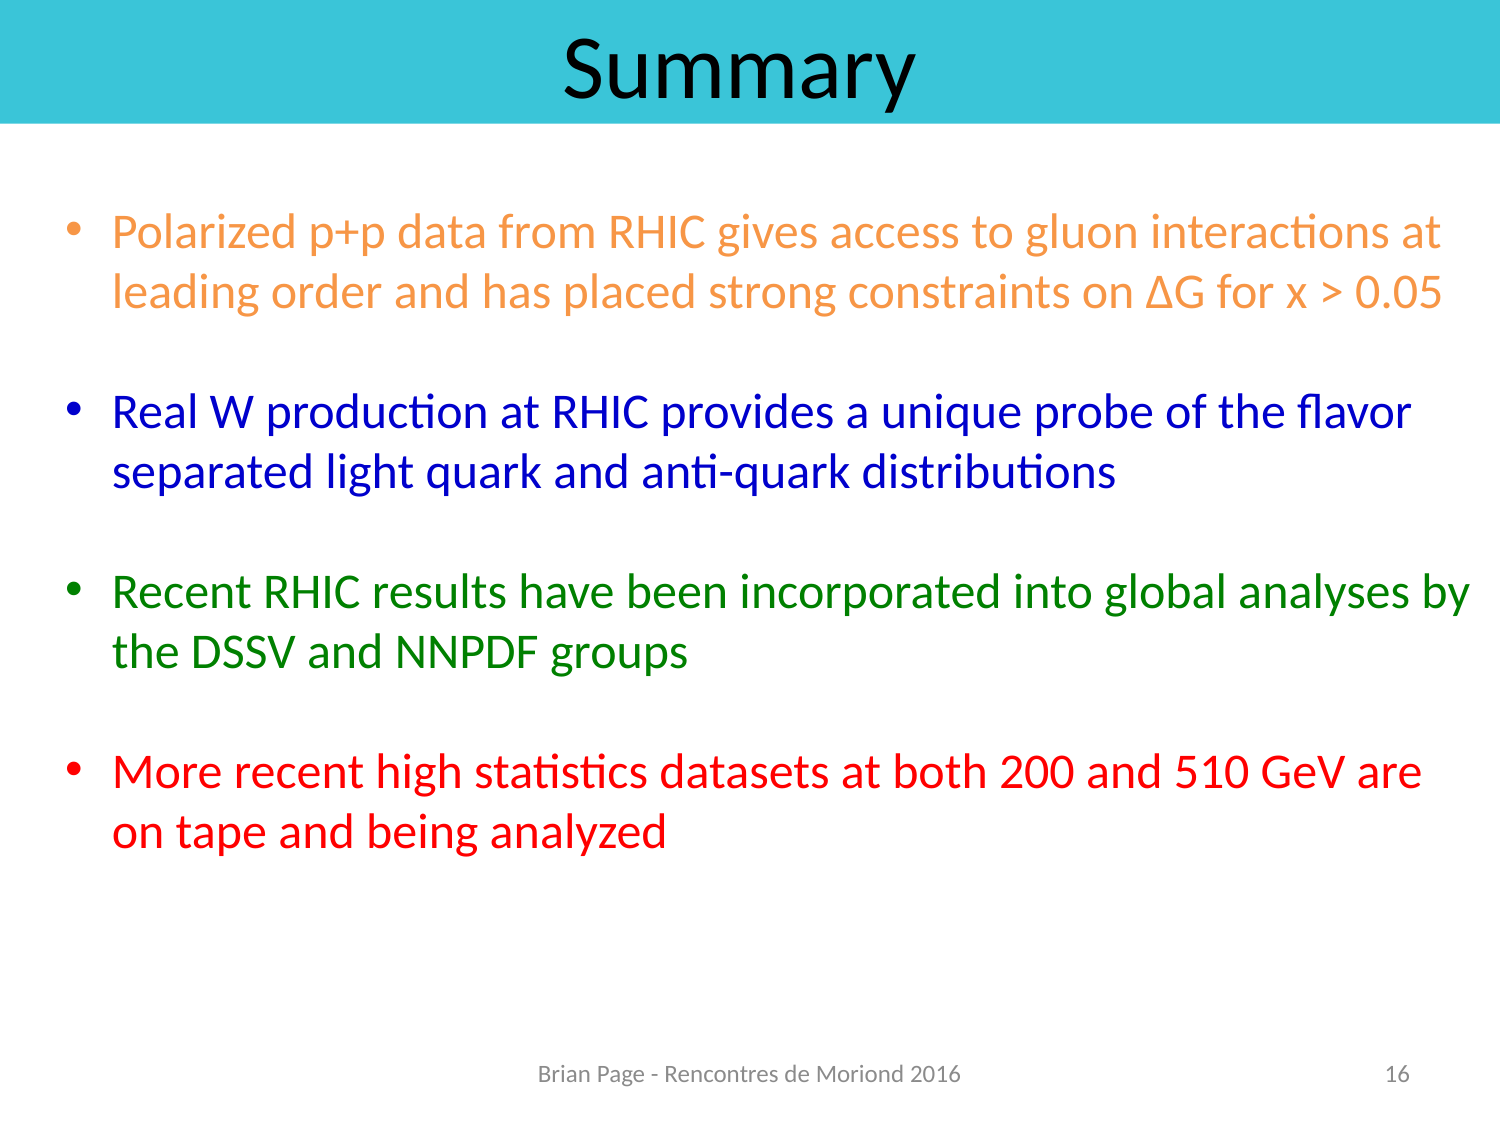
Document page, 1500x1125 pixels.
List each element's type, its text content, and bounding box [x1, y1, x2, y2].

footer Brian Page - Rencontres de Moriond 2016 [512, 1042, 988, 1103]
text_box Polarized p+p data from RHIC gives access to gluon interactions at leading order and has placed strong constraints on ∆G for x > 0.05 Real W production at RHIC provides a unique probe of the flavor separated light quark and anti-quark distributions Recent RHIC results have been incorporated into global analyses by the DSSV and NNPDF groups More recent high statistics datasets at both 200 and 510 GeV are on tape and being analyzed [50, 191, 1500, 911]
slide_number 16 [1074, 1042, 1425, 1103]
text_box Summary [0, 0, 1500, 124]
